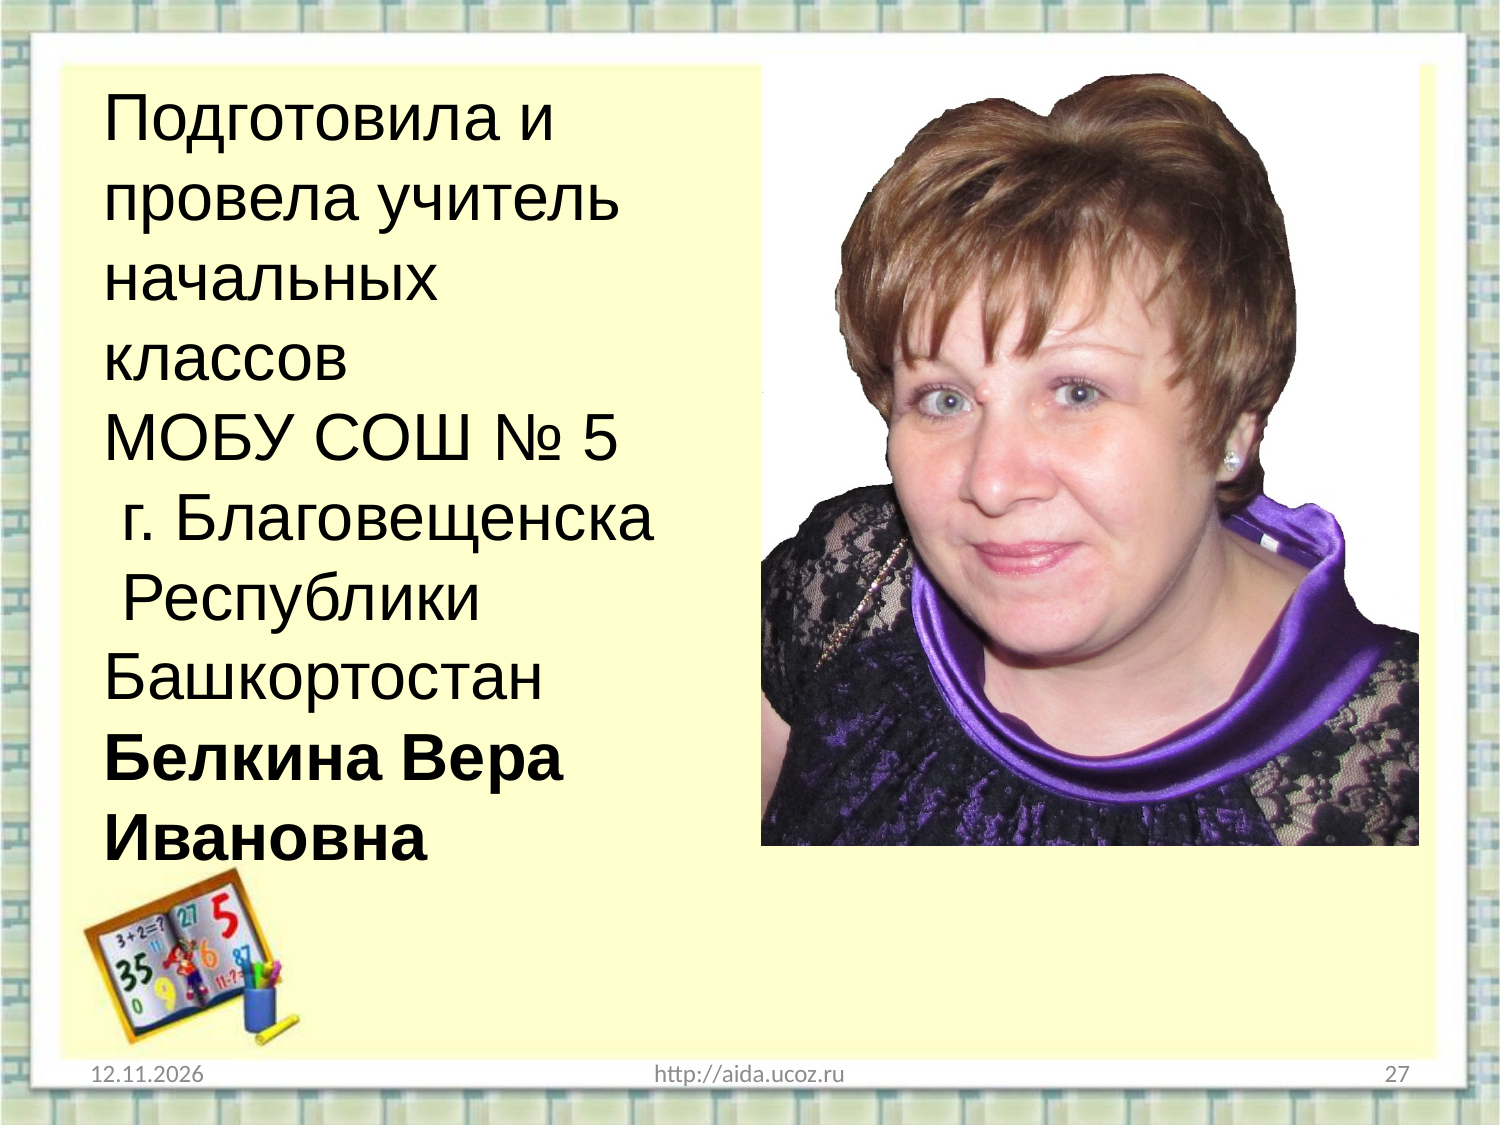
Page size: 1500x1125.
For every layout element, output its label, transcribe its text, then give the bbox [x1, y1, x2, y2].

slide_number 27 [1074, 1042, 1425, 1103]
picture [0, 0, 1500, 1125]
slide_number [75, 1042, 425, 1103]
footer http://aida.ucoz.ru [512, 1042, 988, 1103]
text_box Подготовила и провела учитель начальных классов МОБУ СОШ № 5 г. Благовещенска Республики Башкортостан Белкина Вера Ивановна [88, 66, 715, 881]
